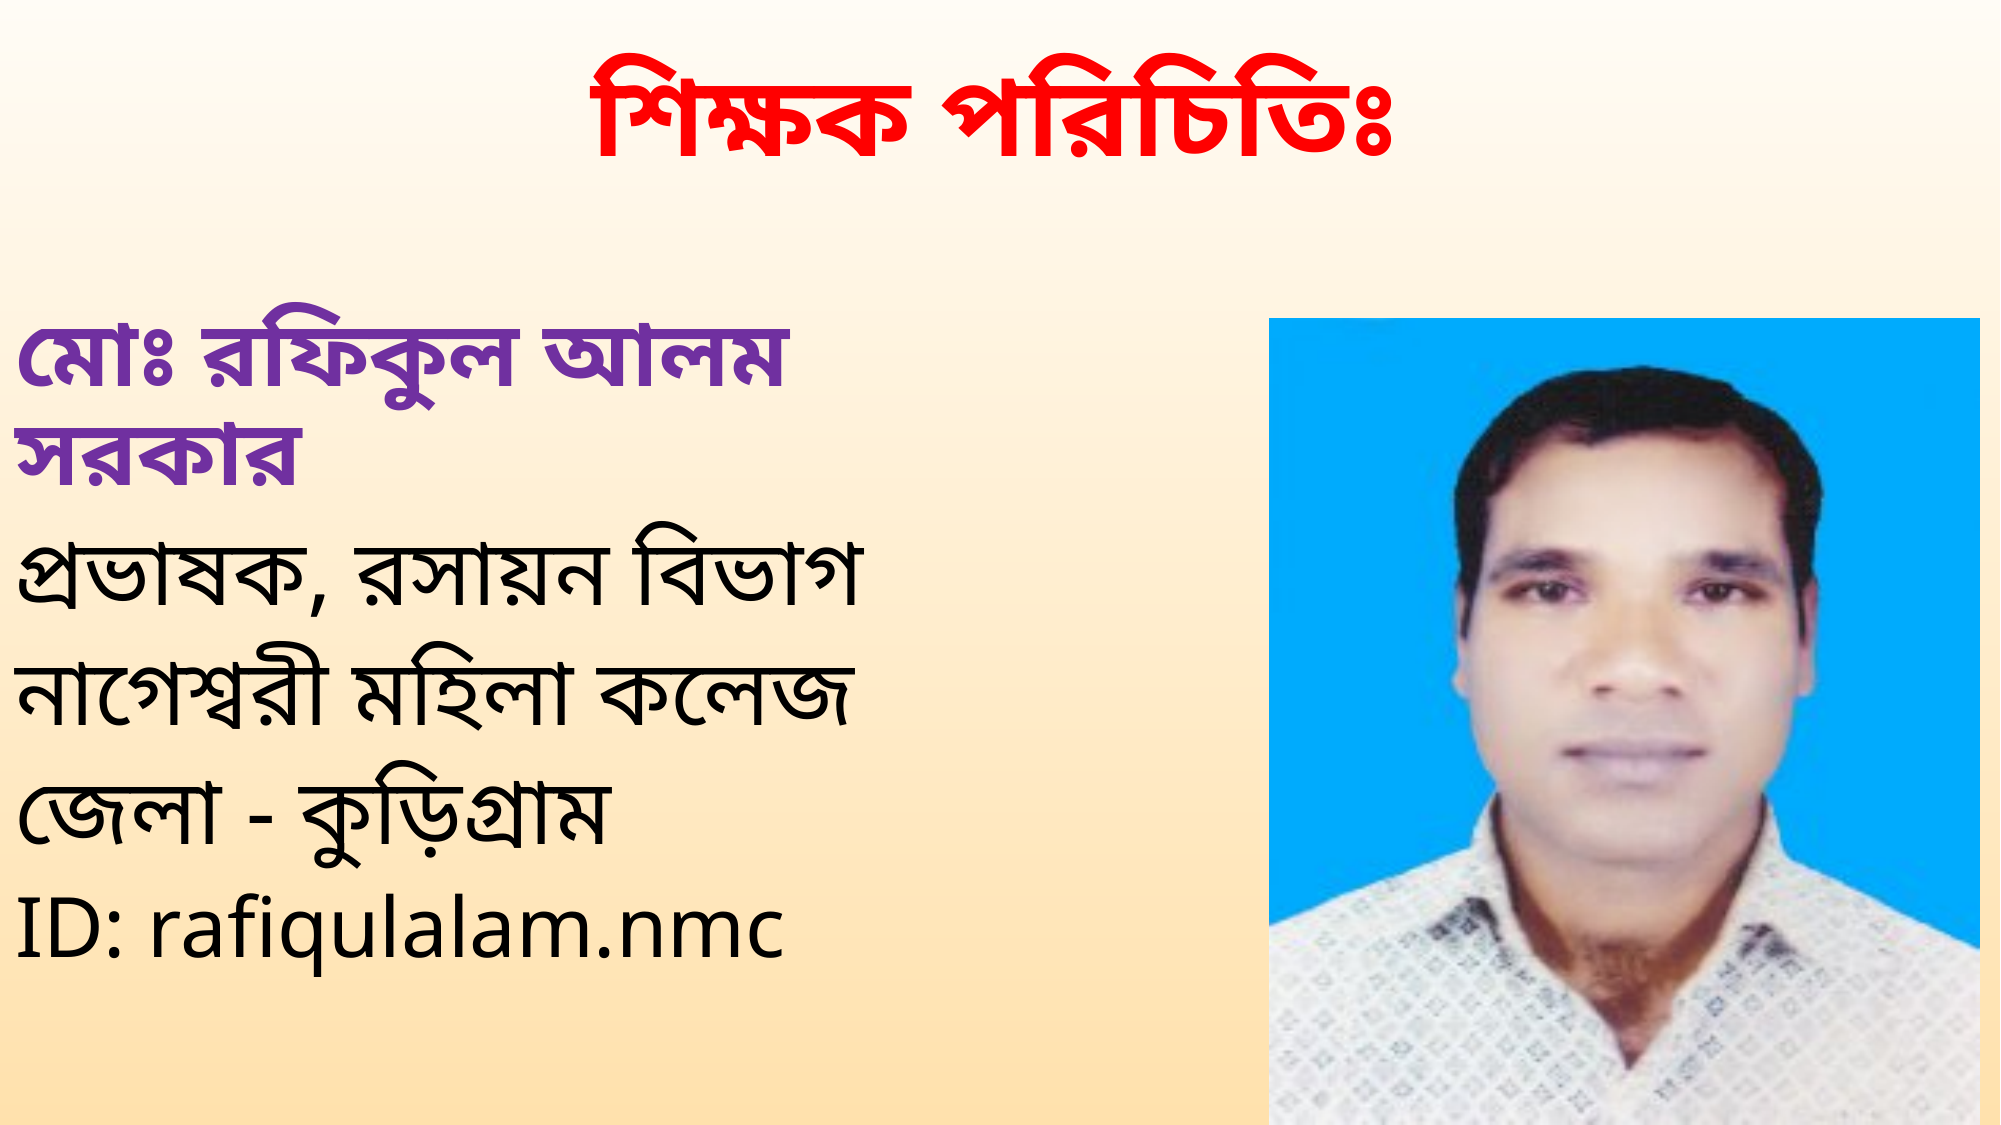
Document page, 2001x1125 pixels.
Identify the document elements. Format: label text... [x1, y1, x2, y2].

list মোঃ রফিকুল আলম সরকার প্রভাষক, রসায়ন বিভাগ নাগেশ্বরী মহিলা কলেজ জেলা - কুড়িগ্রাম ID: rafiqulalam.nmc [0, 299, 1096, 1125]
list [1269, 318, 1980, 1125]
title শিক্ষক পরিচিতিঃ [10, 11, 1980, 230]
